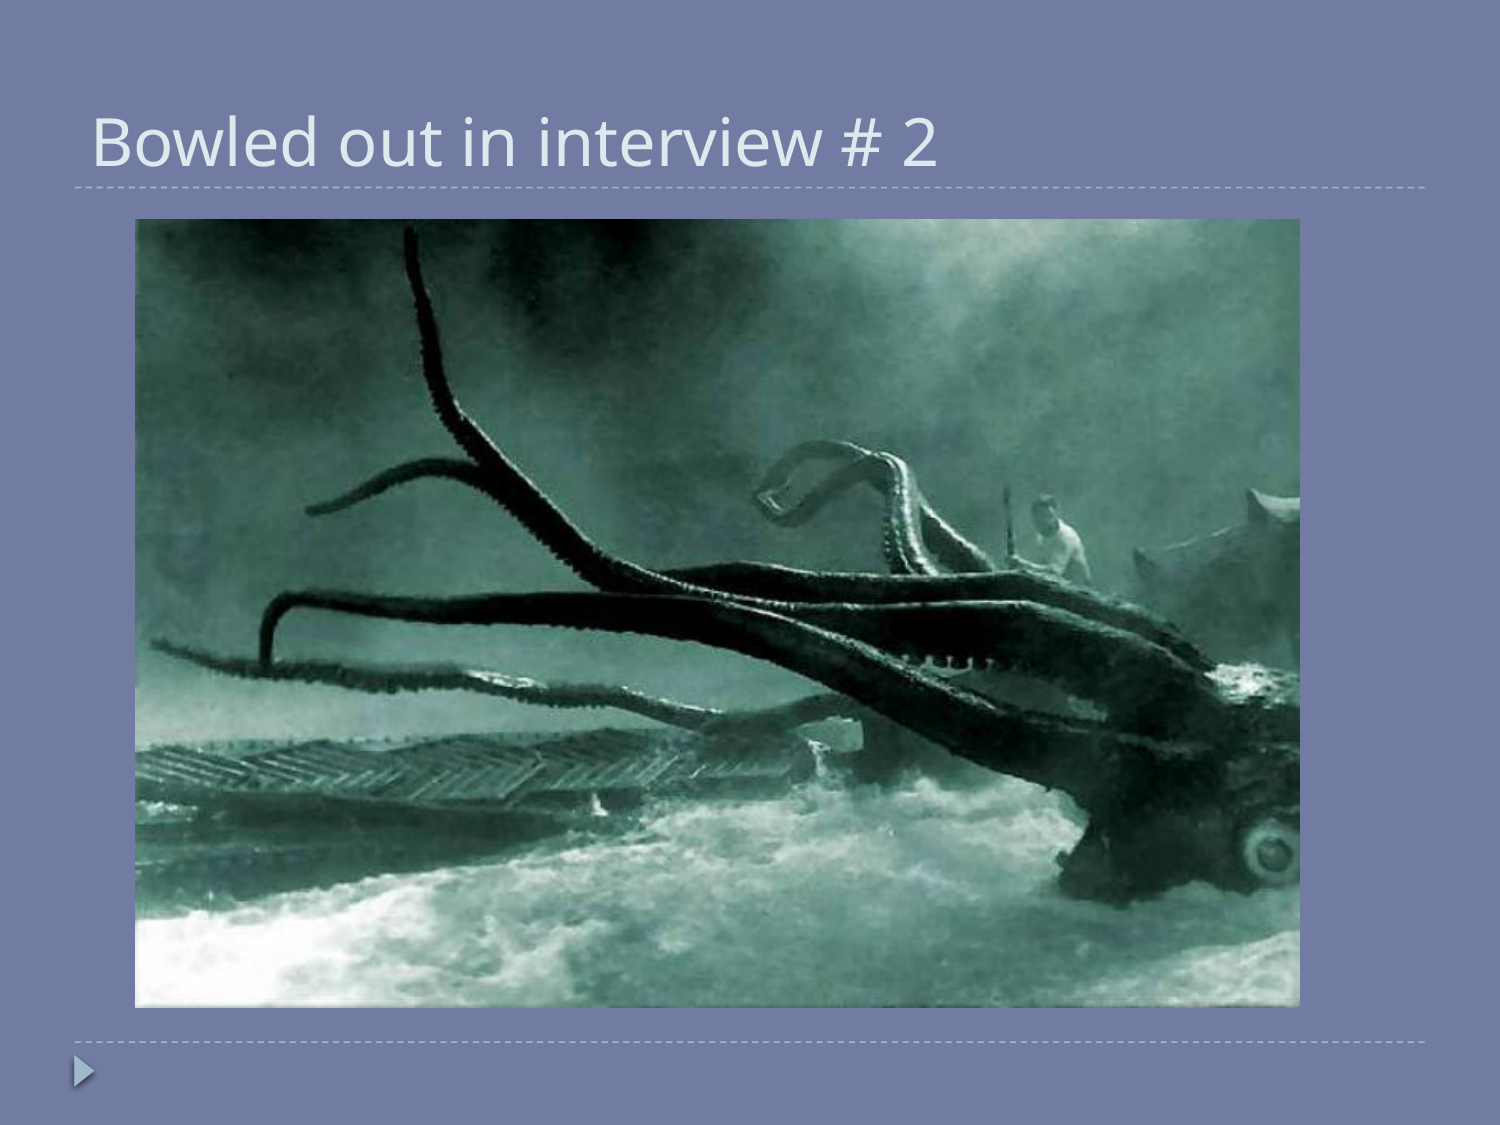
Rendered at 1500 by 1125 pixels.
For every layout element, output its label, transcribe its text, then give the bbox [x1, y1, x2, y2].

title Bowled out in interview # 2 [74, 37, 1426, 188]
picture [135, 219, 1300, 1008]
